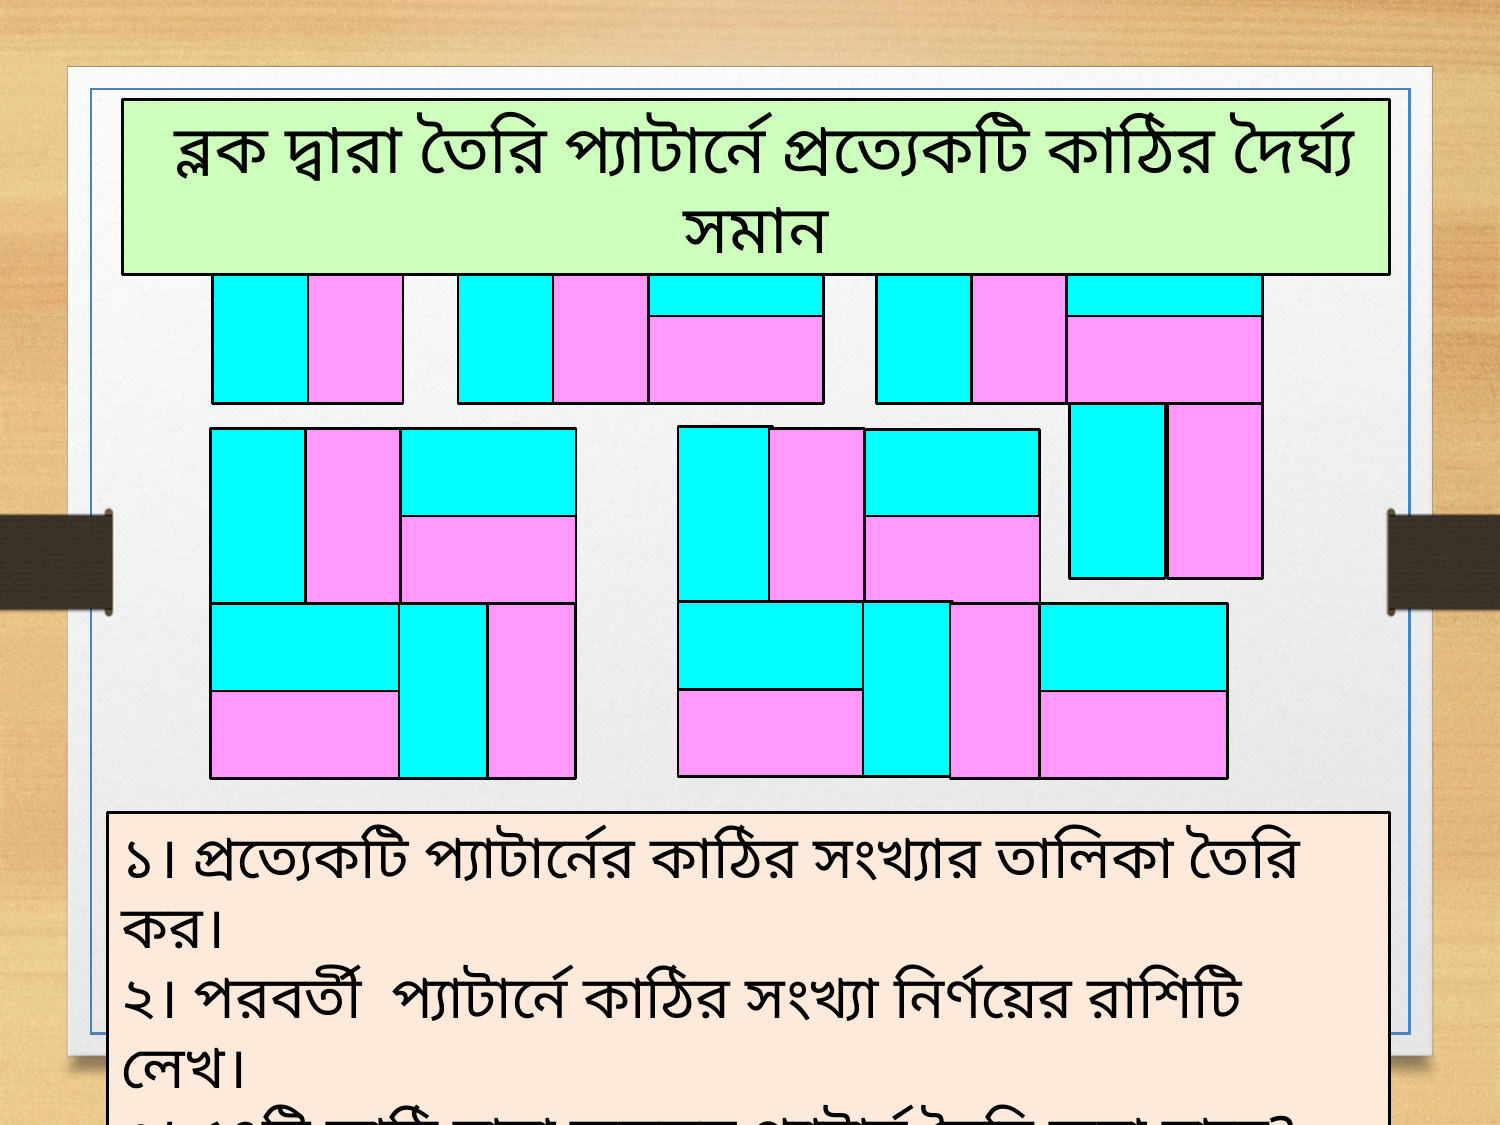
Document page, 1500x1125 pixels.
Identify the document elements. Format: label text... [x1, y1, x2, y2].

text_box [457, 228, 824, 404]
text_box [875, 228, 1263, 579]
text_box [210, 428, 576, 779]
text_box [212, 228, 404, 404]
picture [0, 0, 1500, 1125]
text_box ব্লক দ্বারা তৈরি প্যাটার্নে প্রত্যেকটি কাঠির দৈর্ঘ্য সমান [122, 99, 1390, 275]
text_box ১। প্রত্যেকটি প্যাটার্নের কাঠির সংখ্যার তালিকা তৈরি কর। ২। পরবর্তী প্যাটার্নে কাঠির সংখ্যা নির্ণয়ের রাশিটি লেখ। ৩। ৫৭টি কাঠি দ্বারা কততম প্যাটার্ন তৈরি করা যাবে? [107, 812, 1390, 1125]
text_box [677, 426, 1228, 779]
